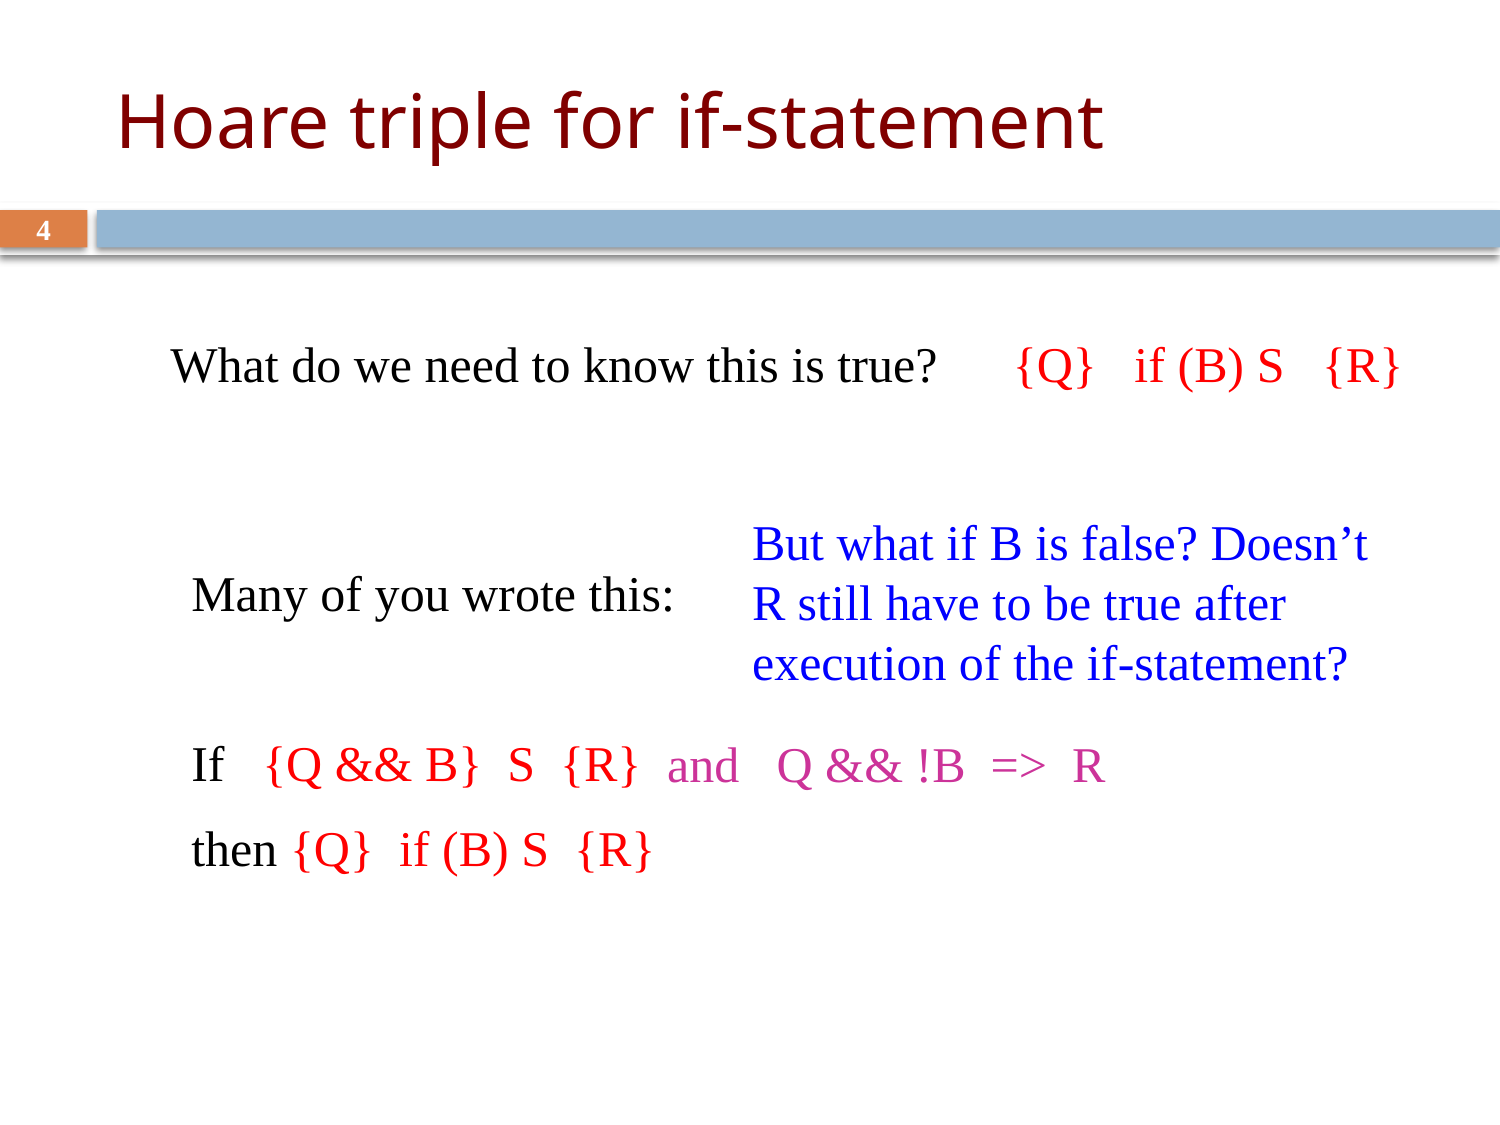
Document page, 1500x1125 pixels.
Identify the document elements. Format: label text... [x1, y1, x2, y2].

text_box But what if B is false? Doesn’t R still have to be true after execution of the if-statement? [737, 503, 1400, 698]
text_box and Q && !B => R [652, 724, 1121, 800]
slide_number 4 [0, 208, 88, 249]
title Hoare triple for if-statement [100, 37, 1438, 200]
text_box Many of you wrote this: If {Q && B} S {R} then {Q} if (B) S {R} [176, 554, 691, 884]
text_box What do we need to know this is true? {Q} if (B) S {R} [155, 324, 1419, 400]
